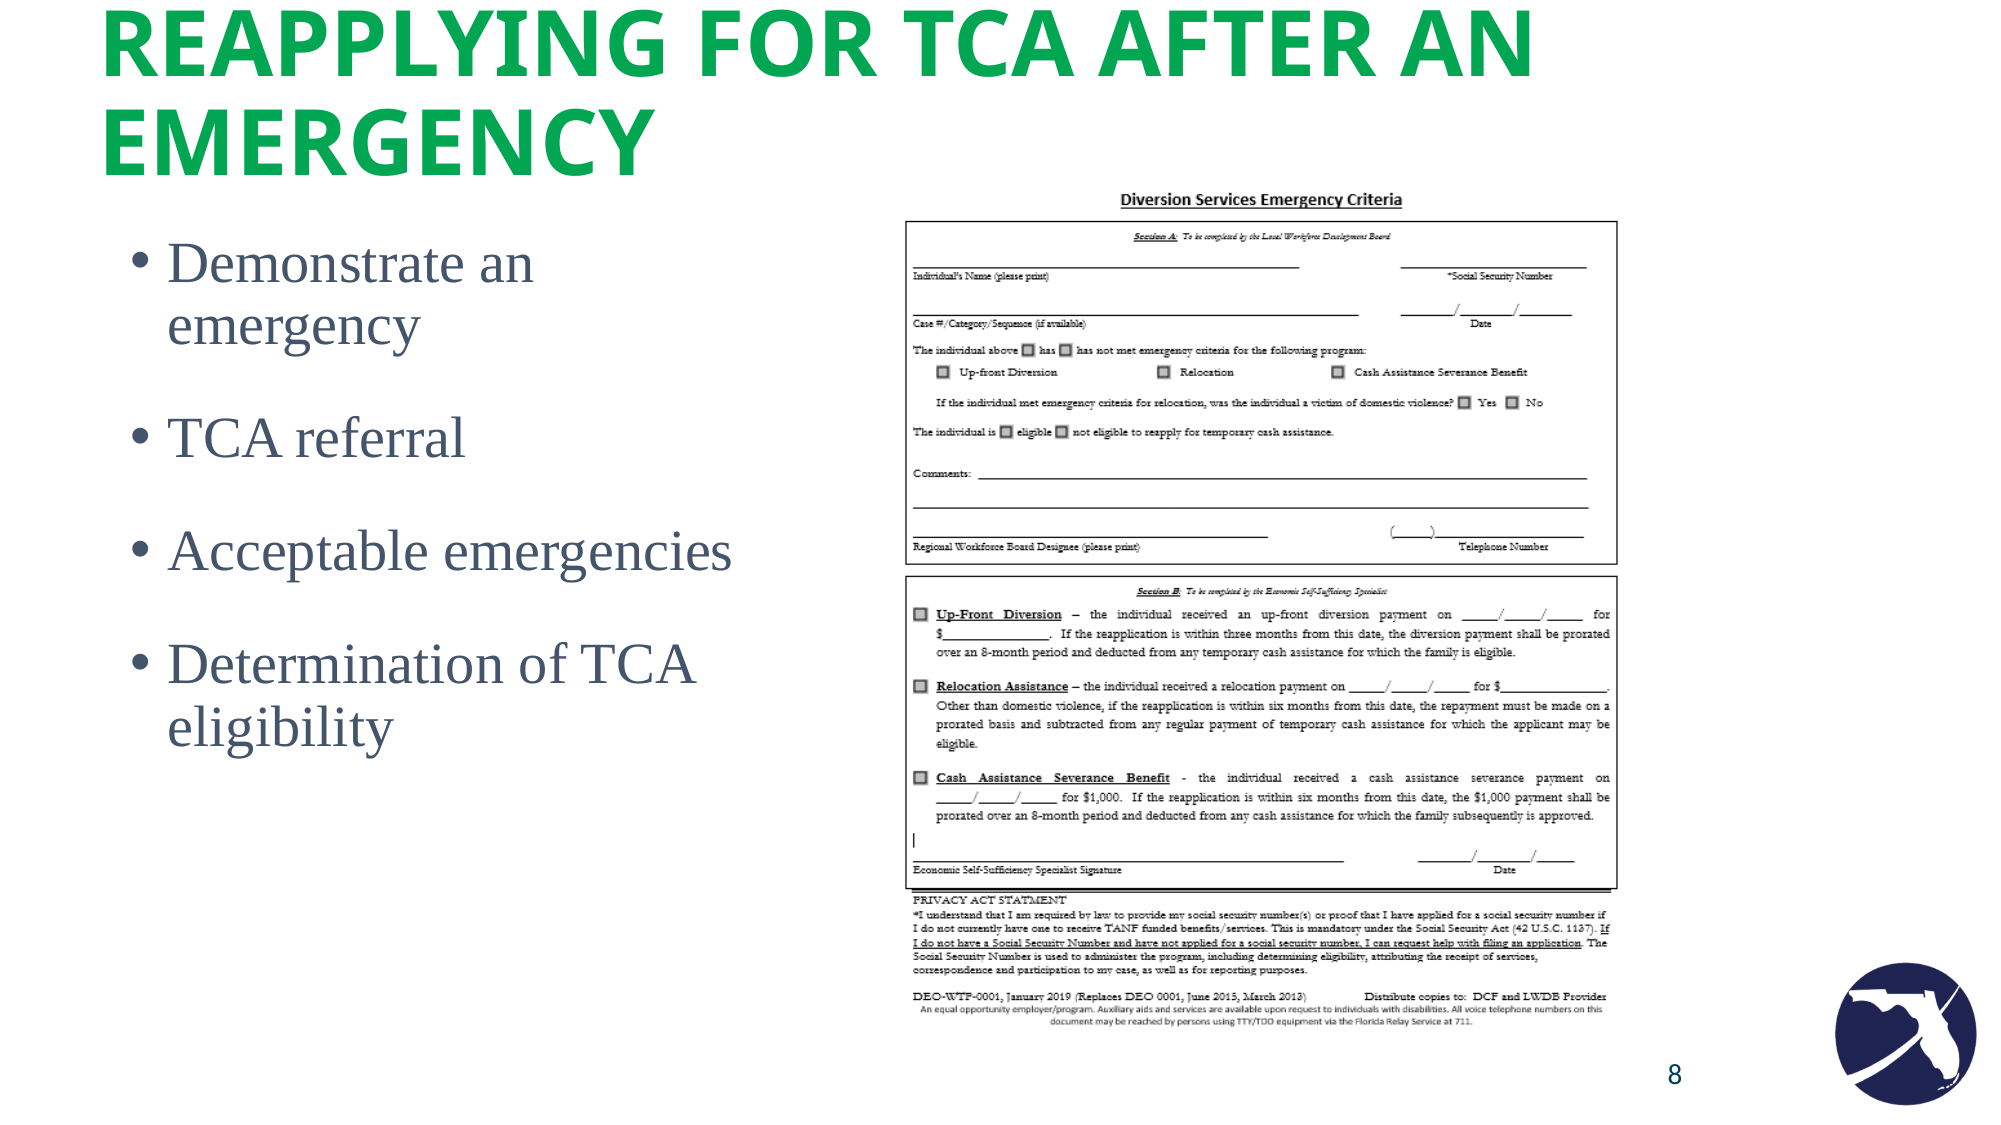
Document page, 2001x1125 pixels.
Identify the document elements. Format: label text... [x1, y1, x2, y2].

picture [876, 157, 1649, 1103]
picture [1834, 961, 1979, 1109]
slide_number 8 [1649, 1042, 1698, 1103]
text_box Demonstrate an emergency TCA referral Acceptable emergencies Determination of TCA eligibility [115, 224, 811, 939]
text_box REAPPLYING FOR TCA AFTER AN EMERGENCY [83, 60, 1878, 133]
